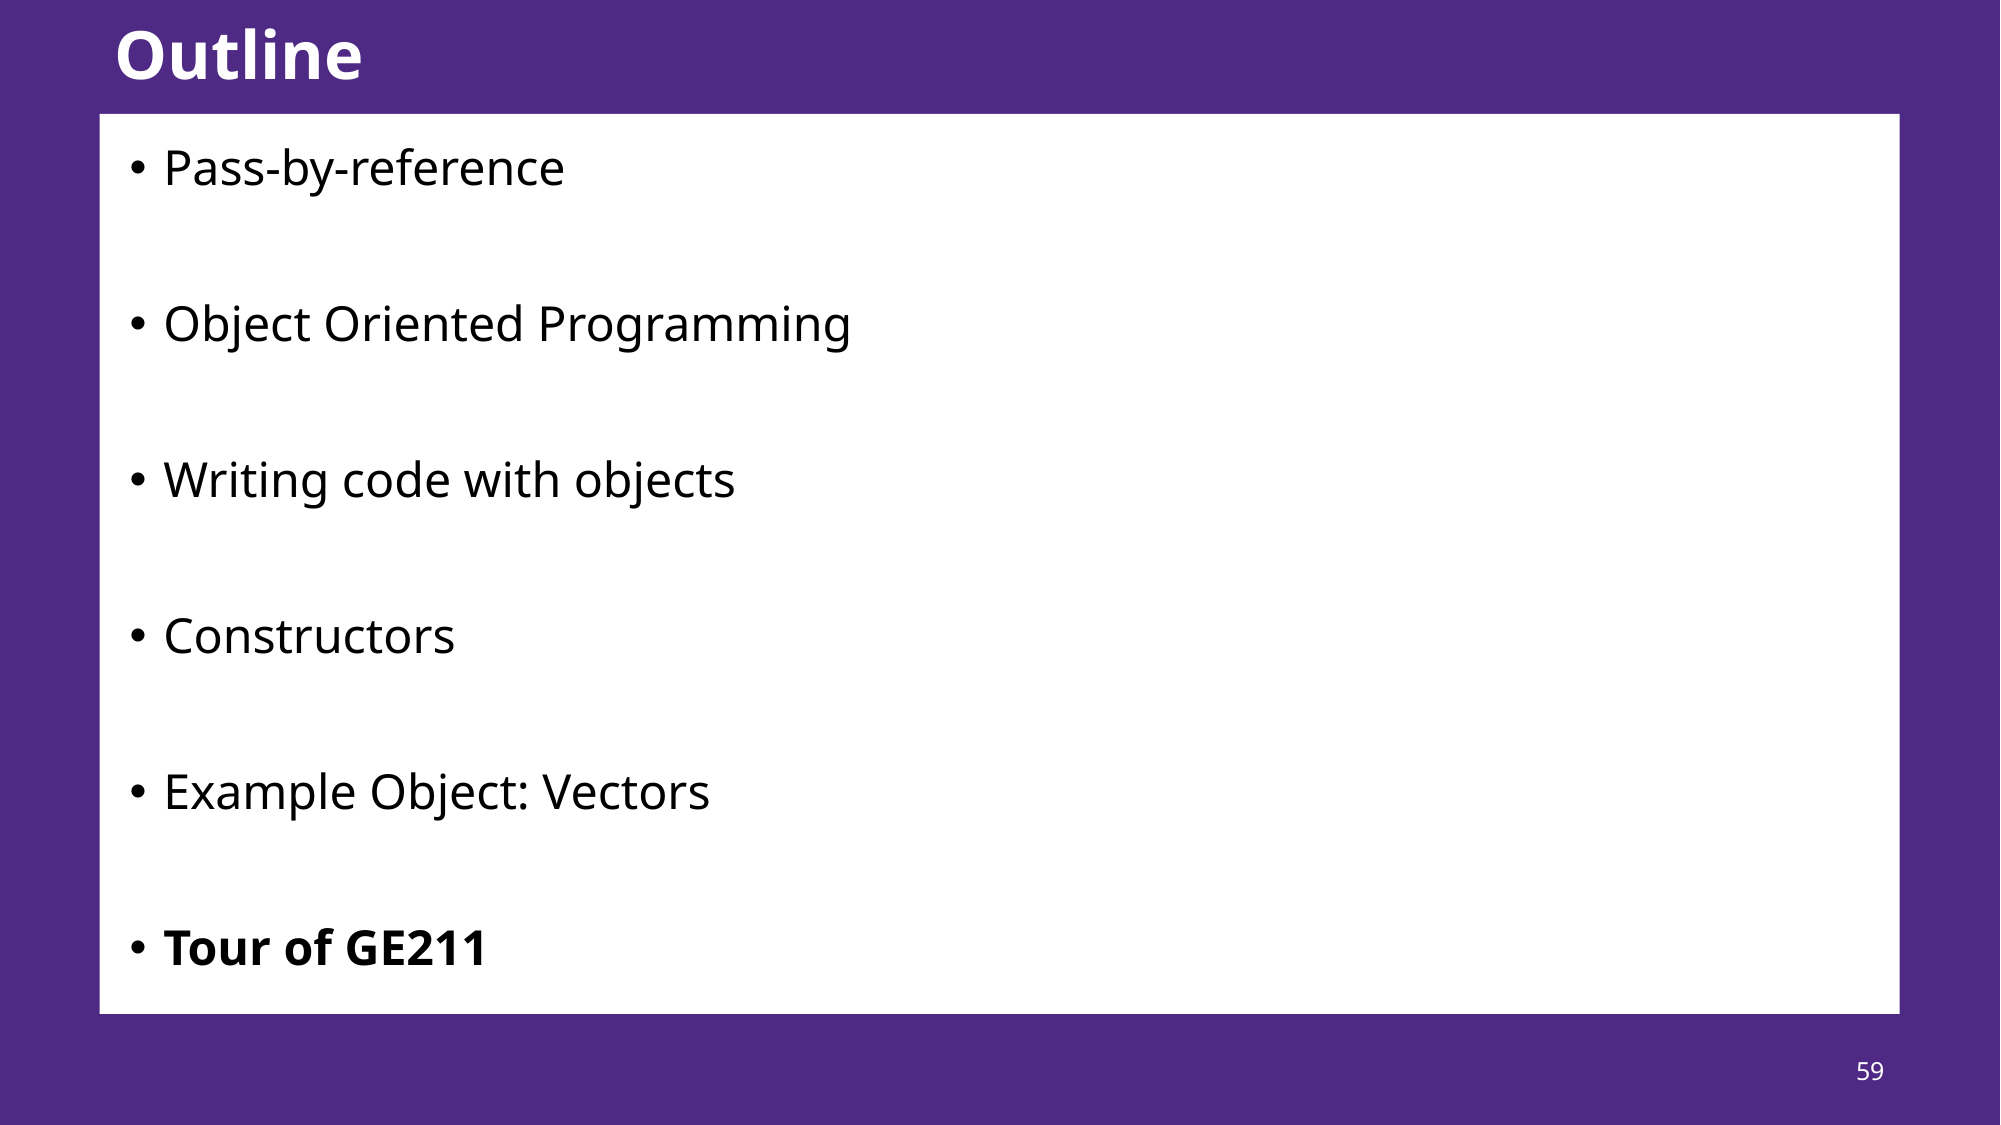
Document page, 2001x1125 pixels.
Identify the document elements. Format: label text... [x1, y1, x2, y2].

list Pass-by-reference Object Oriented Programming Writing code with objects Constructors Example Object: Vectors Tour of GE211 [99, 114, 1900, 1014]
title Outline [99, 1, 1900, 114]
slide_number 59 [1749, 1042, 1900, 1103]
